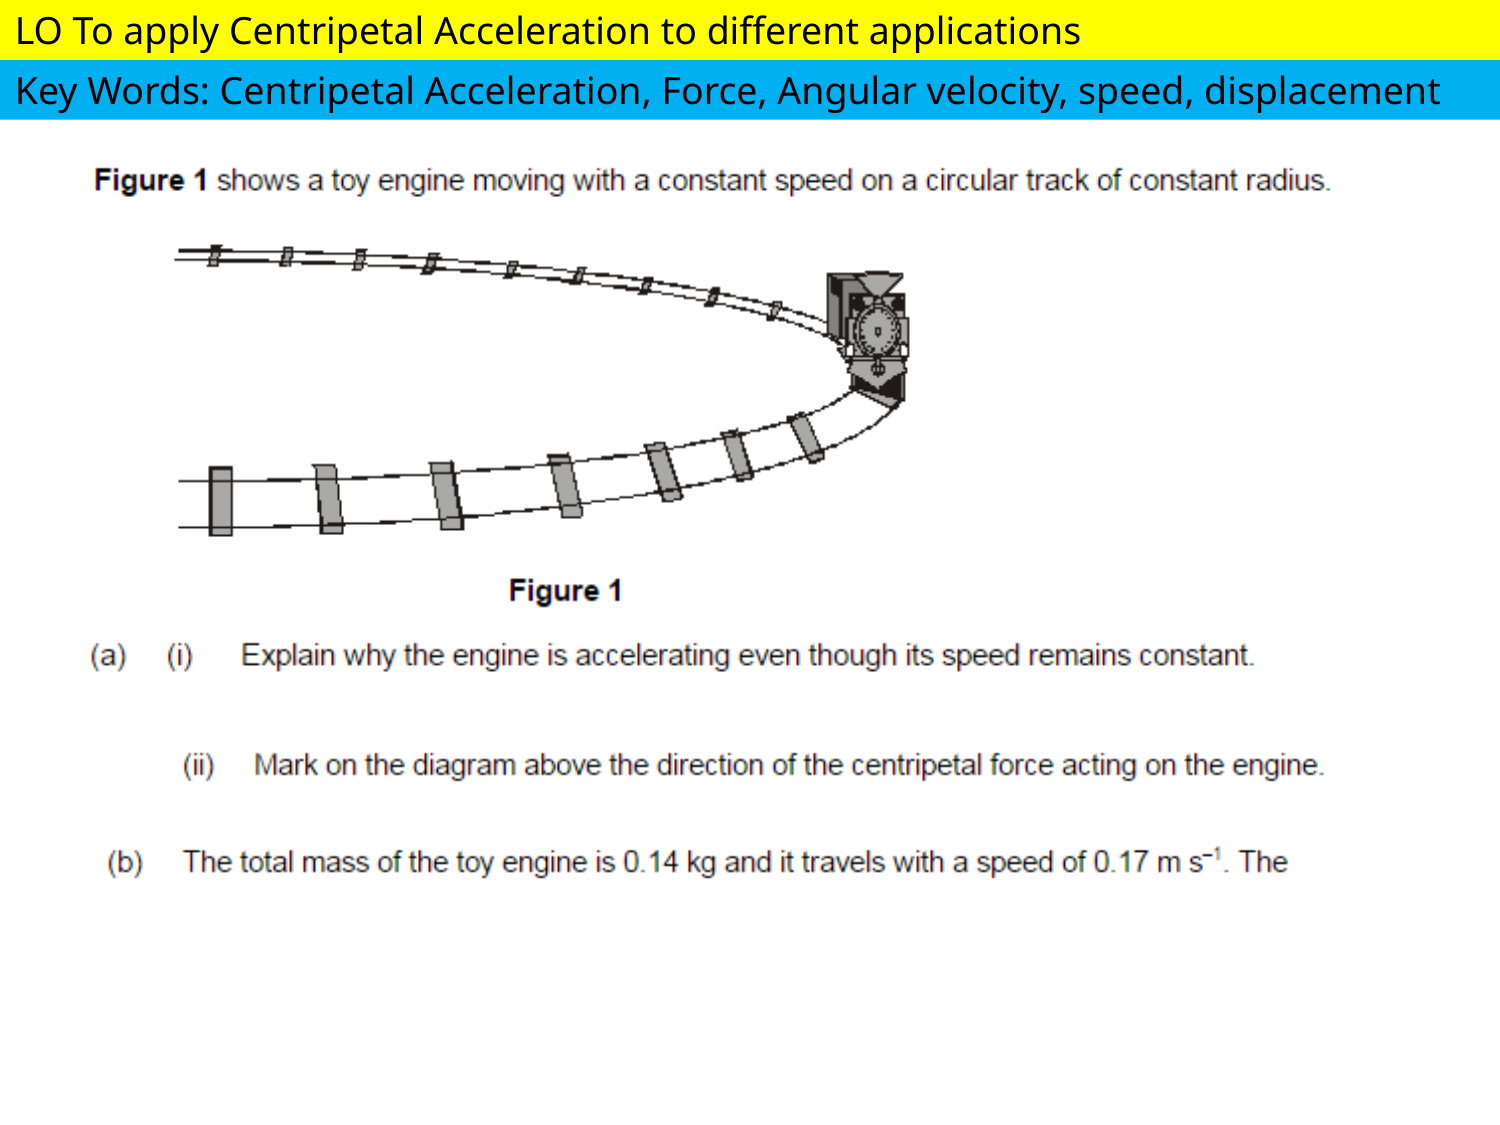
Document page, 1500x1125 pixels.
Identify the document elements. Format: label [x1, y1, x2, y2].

picture [68, 722, 1362, 894]
picture [69, 145, 1480, 710]
